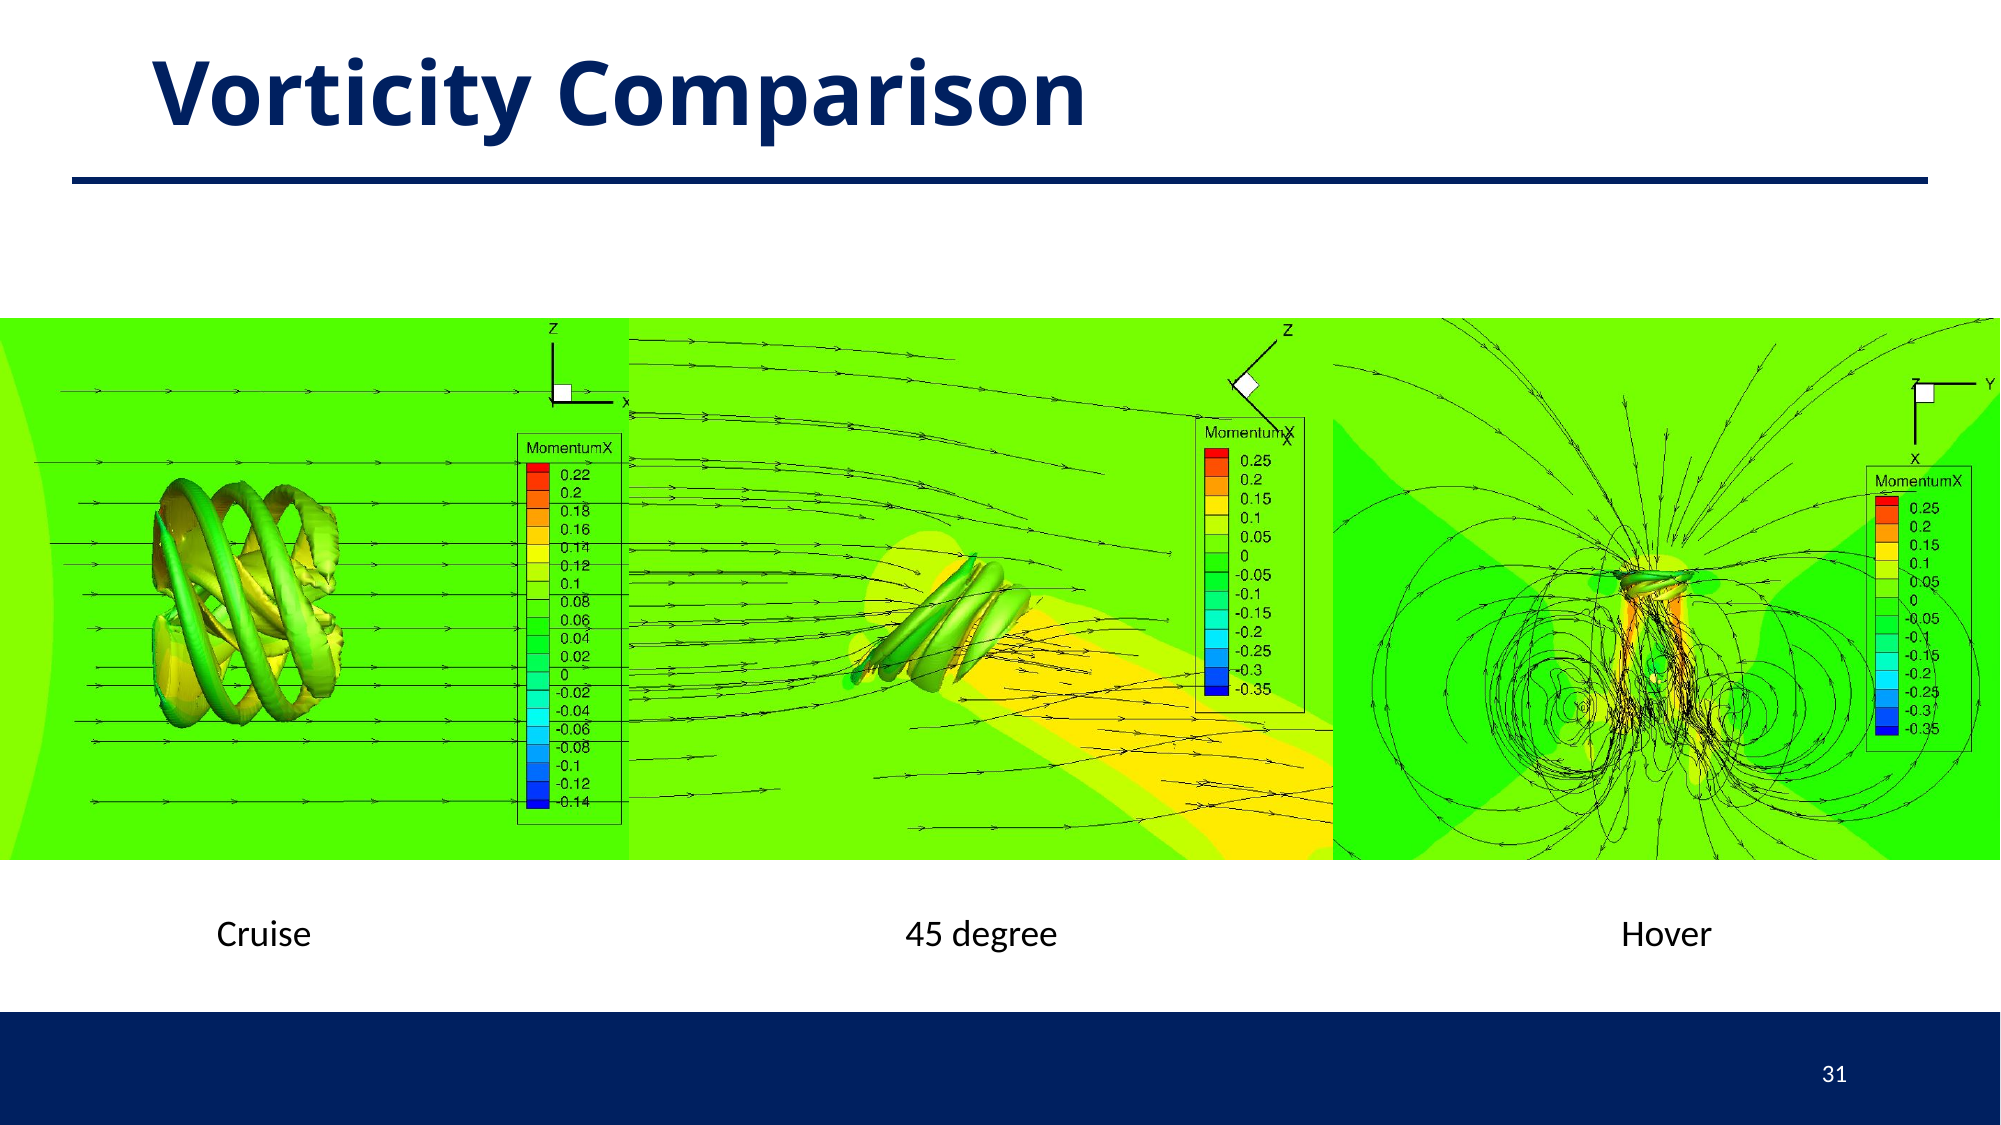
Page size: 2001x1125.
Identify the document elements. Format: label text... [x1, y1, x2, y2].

picture [629, 318, 2000, 860]
text_box Hover [1527, 901, 1806, 962]
title Vorticity Comparison [137, 40, 1863, 153]
text_box 45 degree [842, 901, 1121, 962]
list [0, 317, 645, 860]
slide_number 31 [1412, 1042, 1863, 1103]
text_box Cruise [125, 901, 404, 962]
